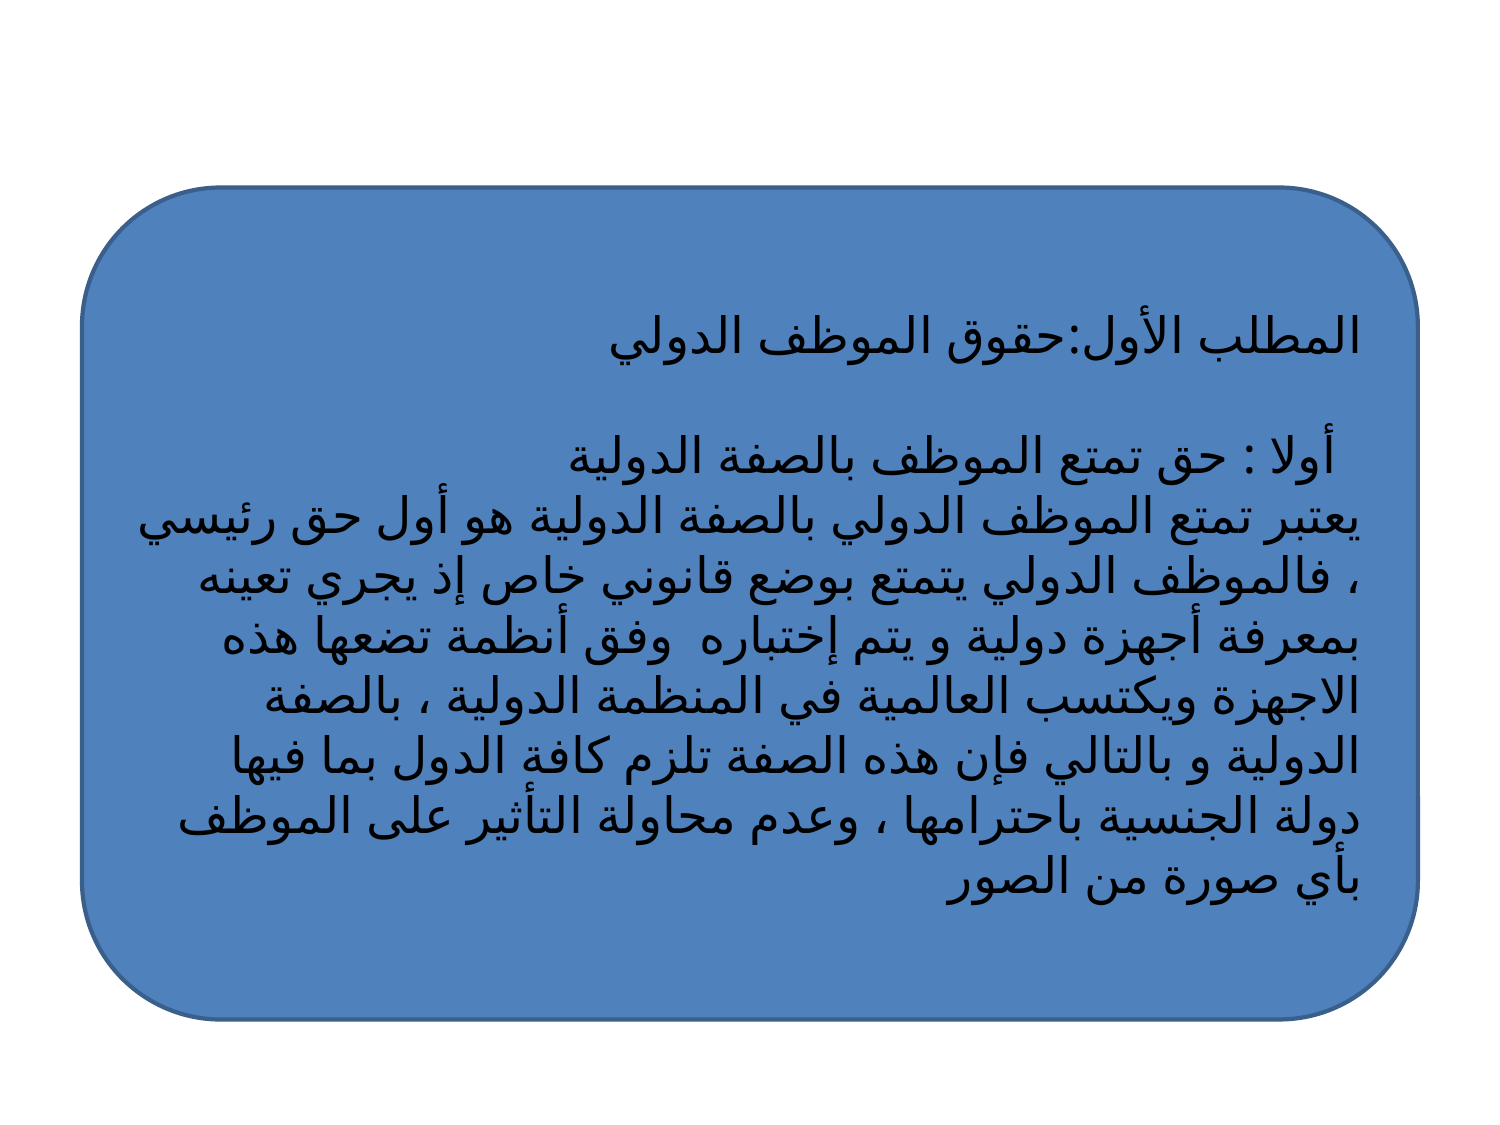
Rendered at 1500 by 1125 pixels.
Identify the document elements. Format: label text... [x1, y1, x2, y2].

text_box المطلب الأول:حقوق الموظف الدولي أولا : حق تمتع الموظف بالصفة الدولية يعتبر تمتع الموظف الدولي بالصفة الدولية هو أول حق رئيسي ، فالموظف الدولي يتمتع بوضع قانوني خاص إذ يجري تعينه بمعرفة أجهزة دولية و يتم إختباره وفق أنظمة تضعها هذه الاجهزة ويكتسب العالمية في المنظمة الدولية ، بالصفة الدولية و بالتالي فإن هذه الصفة تلزم كافة الدول بما فيها دولة الجنسية باحترامها ، وعدم محاولة التأثير على الموظف بأي صورة من الصور [79, 185, 1421, 1022]
